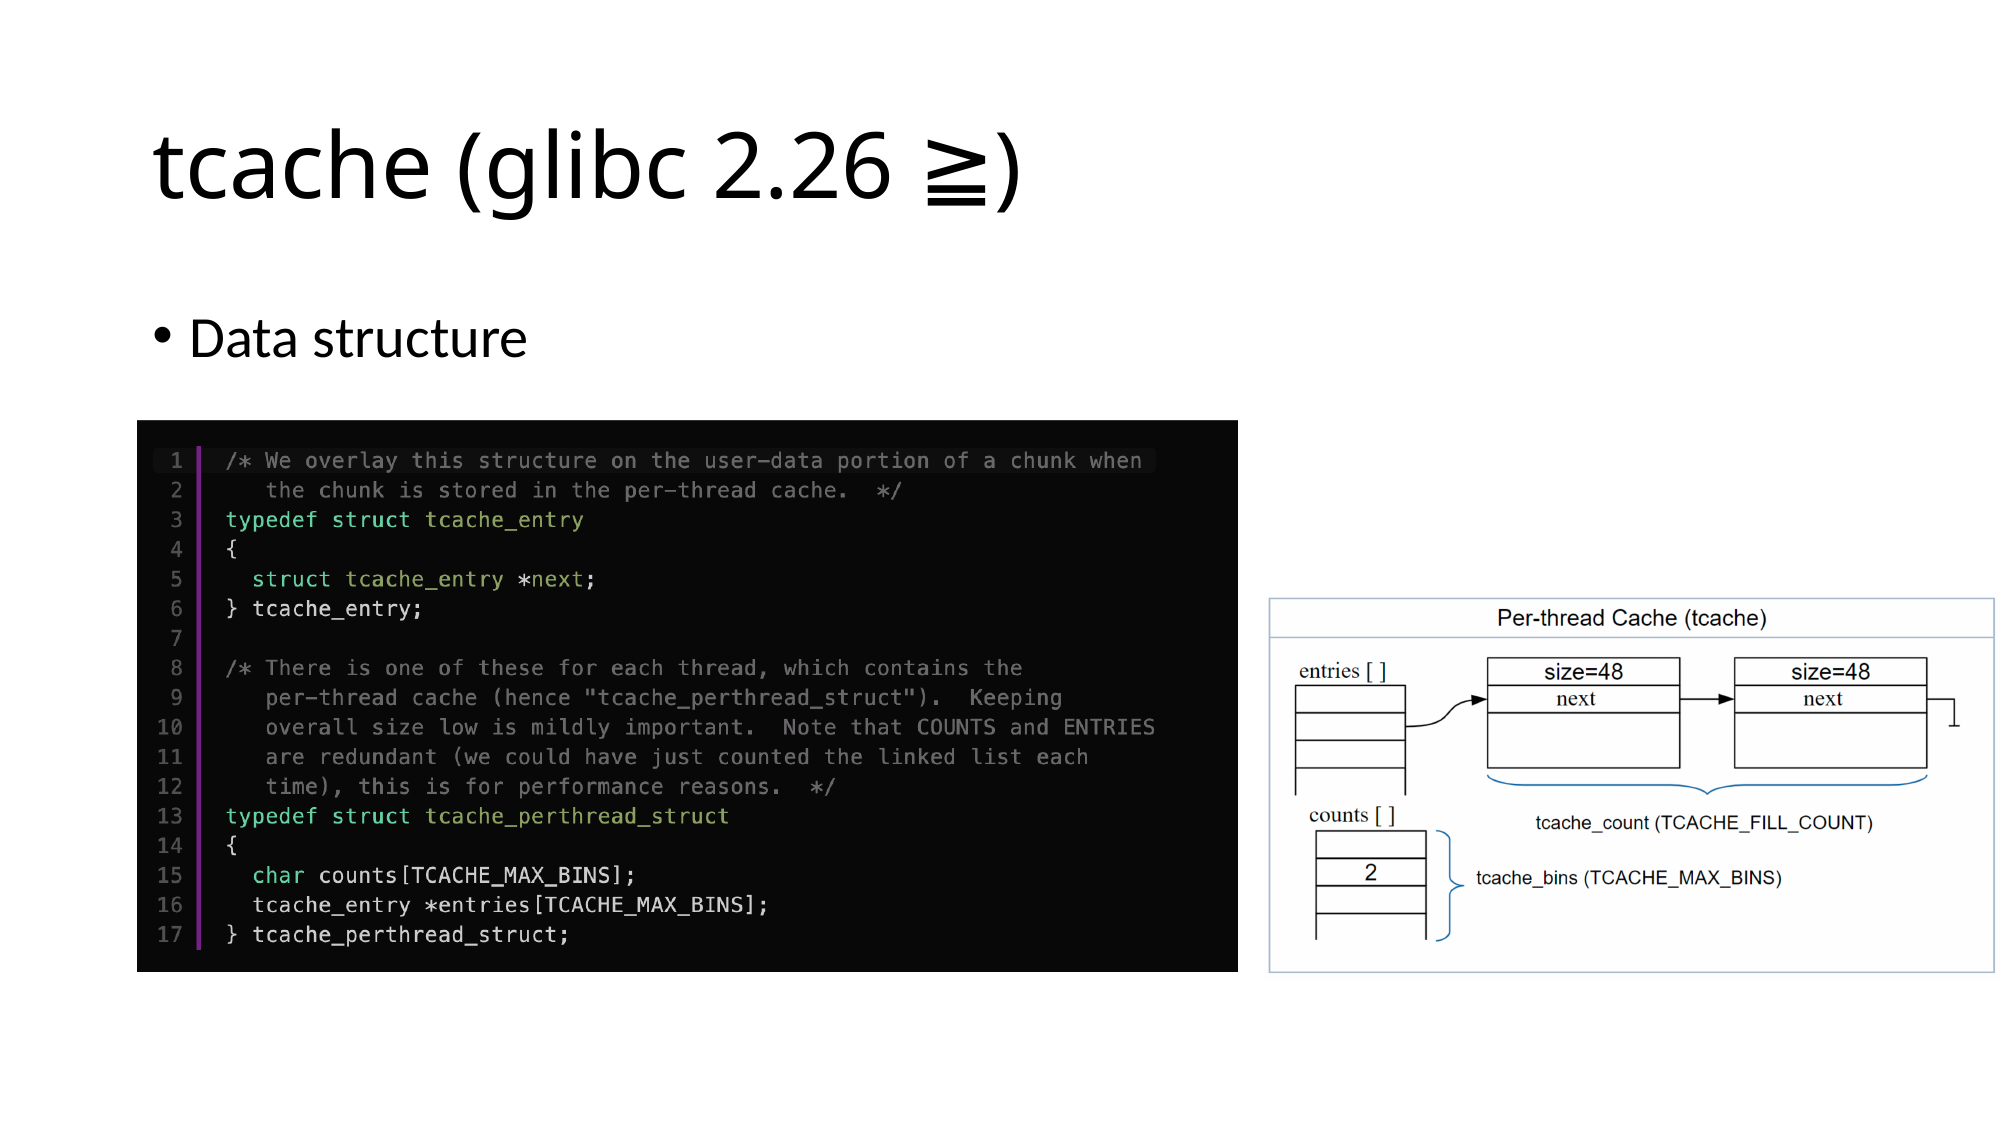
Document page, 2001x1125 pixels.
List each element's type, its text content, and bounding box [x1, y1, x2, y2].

title tcache (glibc 2.26 ≧) [137, 59, 1863, 278]
picture [137, 420, 1238, 972]
list Data structure [137, 299, 1863, 385]
picture [1264, 594, 2000, 982]
